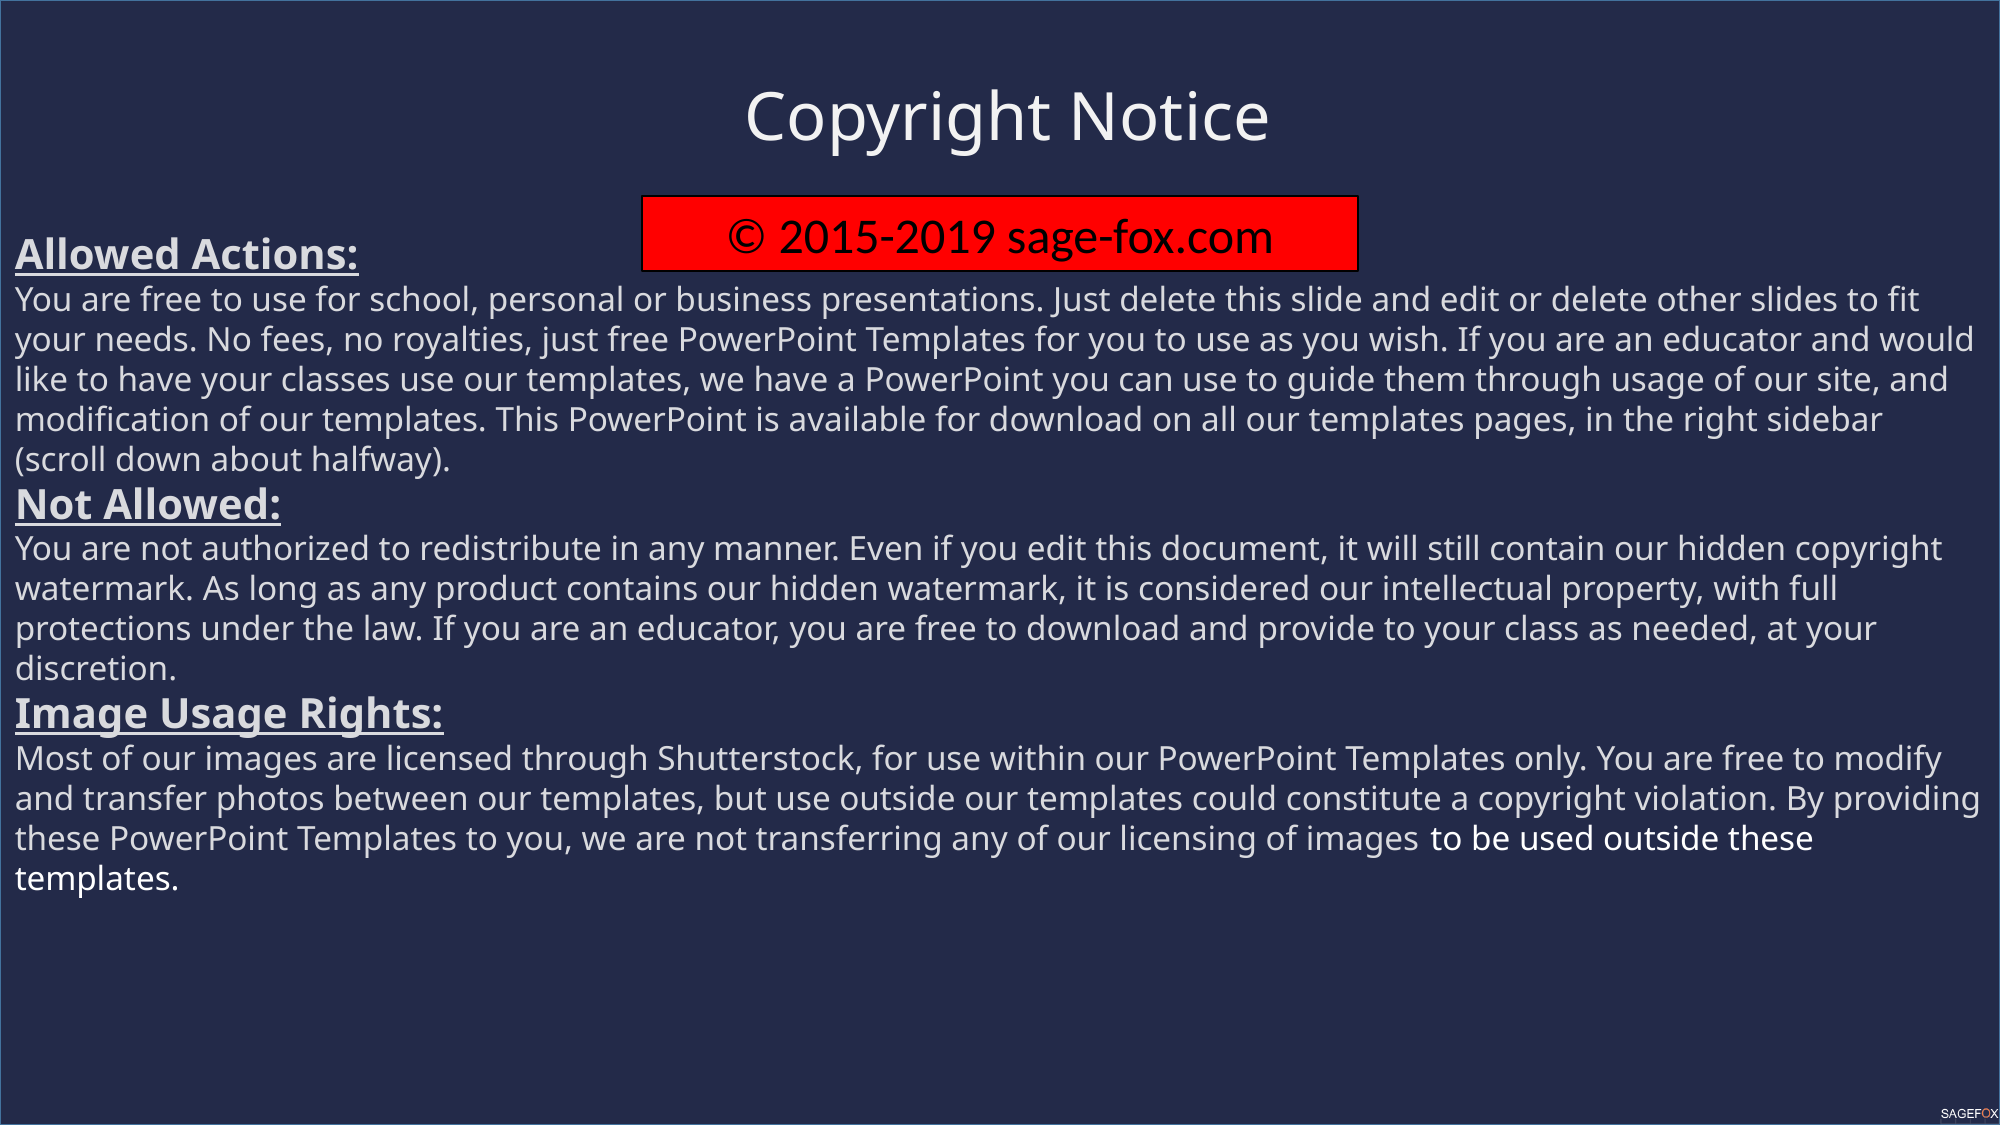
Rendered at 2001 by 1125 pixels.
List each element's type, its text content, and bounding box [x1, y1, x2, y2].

title Copyright Notice [493, 60, 1524, 178]
picture [1939, 1108, 2000, 1125]
text_box Allowed Actions: You are free to use for school, personal or business presentations. Just delete this slide and edit or delete other slides to fit your needs. No fees, no royalties, just free PowerPoint Templates for you to use as you wish. If you are an educator and would like to have your classes use our templates, we have a PowerPoint you can use to guide them through usage of our site, and modification of our templates. This PowerPoint is available for download on all our templates pages, in the right sidebar (scroll down about halfway). Not Allowed: You are not authorized to redistribute in any manner. Even if you edit this document, it will still contain our hidden copyright watermark. As long as any product contains our hidden watermark, it is considered our intellectual property, with full protections under the law. If you are an educator, you are free to download and provide to your class as needed, at your discretion. Image Usage Rights: Most of our images are licensed through Shutterstock, for use within our PowerPoint Templates only. You are free to modify and transfer photos between our templates, but use outside our templates could constitute a copyright violation. By providing these PowerPoint Templates to you, we are not transferring any of our licensing of images to be used outside these templates. [0, 0, 2000, 1125]
text_box © 2015-2019 sage-fox.com [641, 196, 1358, 272]
